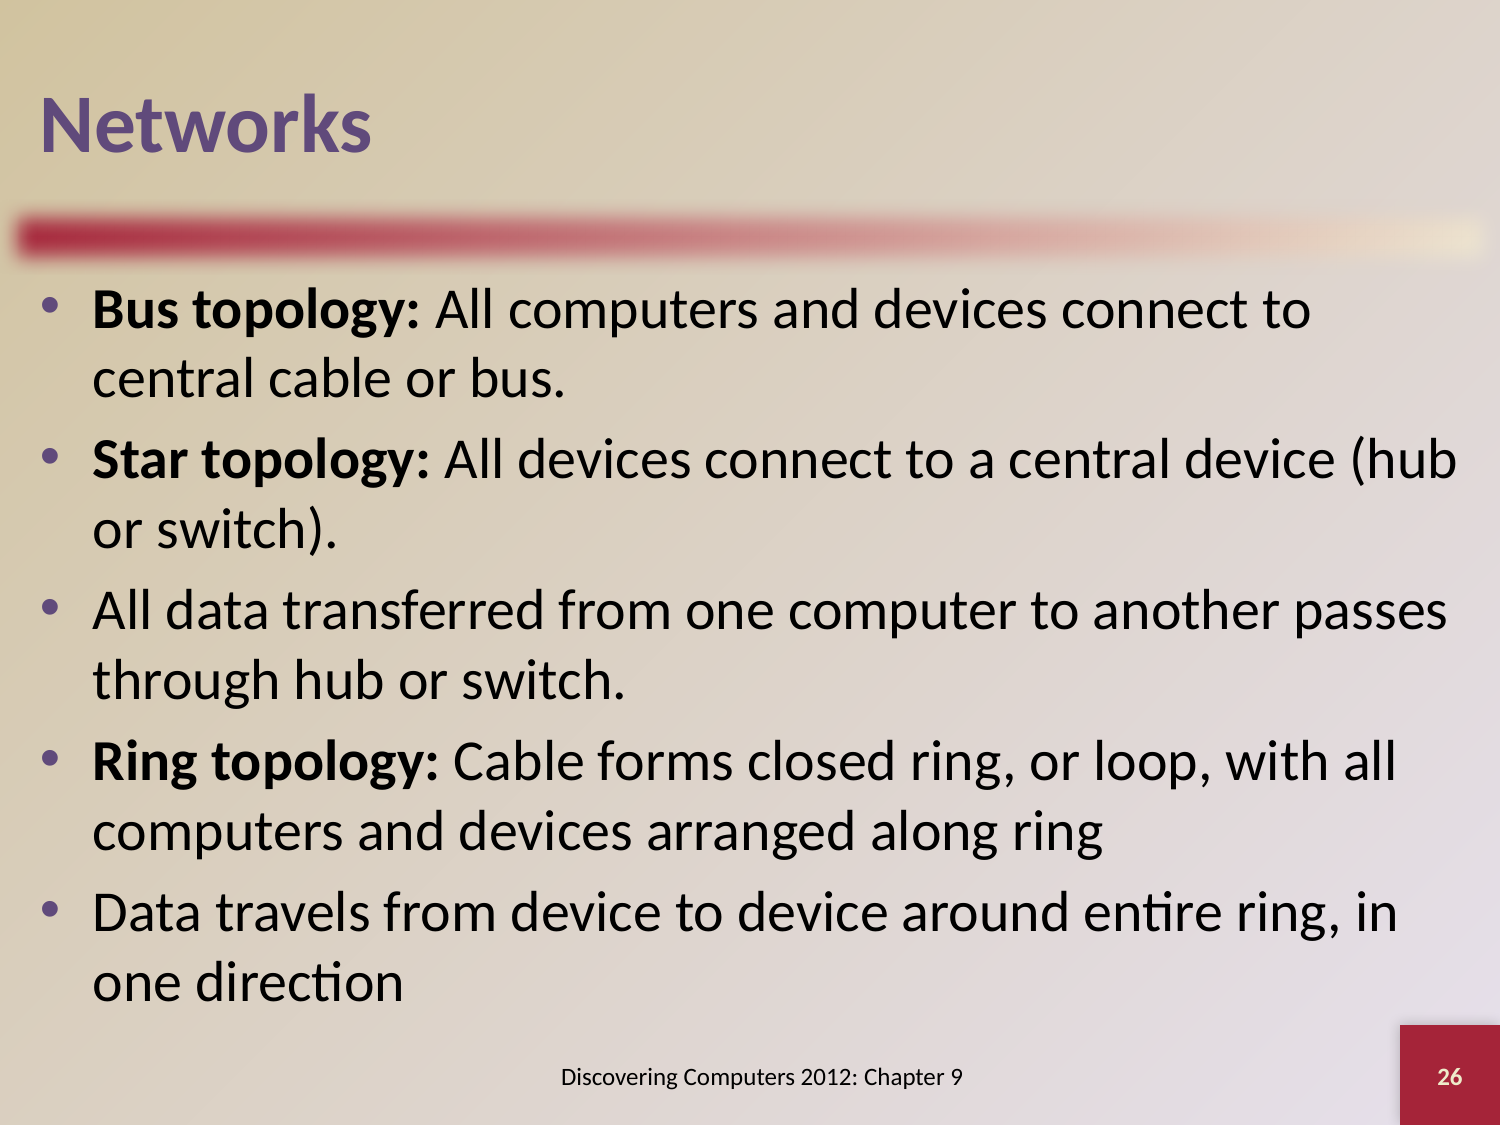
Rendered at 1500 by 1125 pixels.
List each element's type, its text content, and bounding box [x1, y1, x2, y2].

list Bus topology: All computers and devices connect to central cable or bus. Star topology: All devices connect to a central device (hub or switch). All data transferred from one computer to another passes through hub or switch. Ring topology: Cable forms closed ring, or loop, with all computers and devices arranged along ring Data travels from device to device around entire ring, in one direction [24, 262, 1475, 1025]
footer Discovering Computers 2012: Chapter 9 [450, 1037, 1075, 1113]
slide_number 26 [1400, 1025, 1500, 1125]
title Networks [24, 24, 1475, 213]
